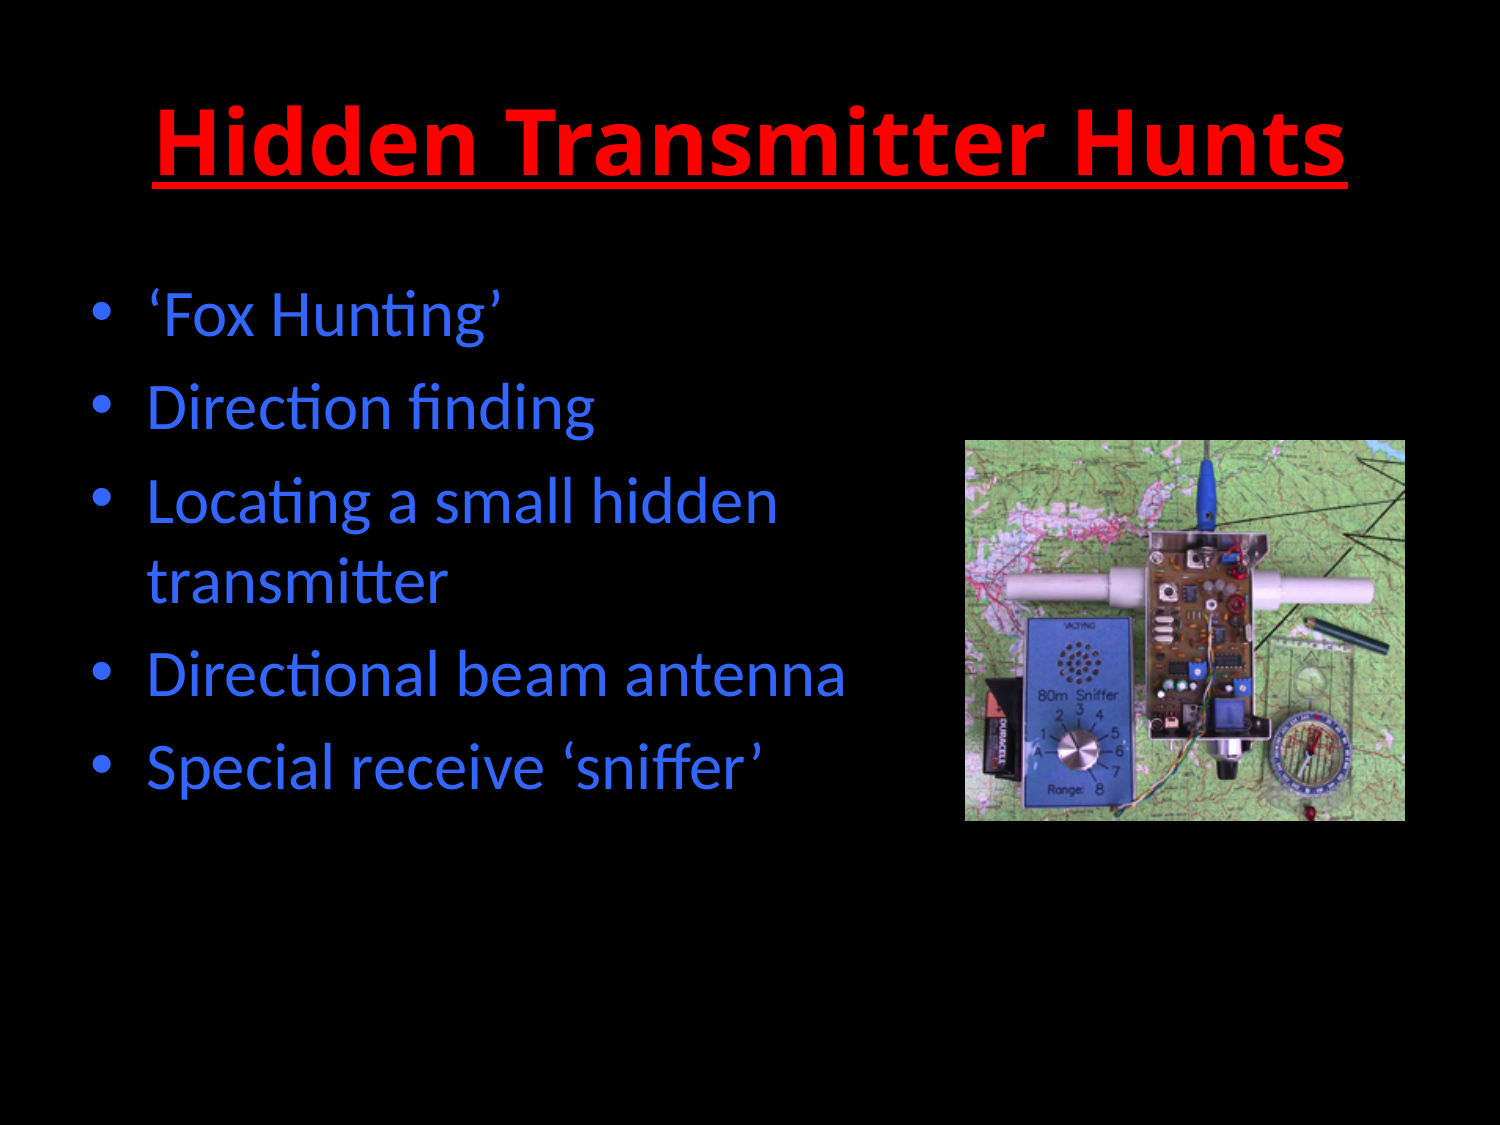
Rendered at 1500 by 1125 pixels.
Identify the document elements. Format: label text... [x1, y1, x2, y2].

title Hidden Transmitter Hunts [75, 45, 1425, 233]
picture [965, 440, 1405, 821]
list ‘Fox Hunting’ Direction finding Locating a small hidden transmitter Directional beam antenna Special receive ‘sniffer’ [75, 262, 990, 1005]
